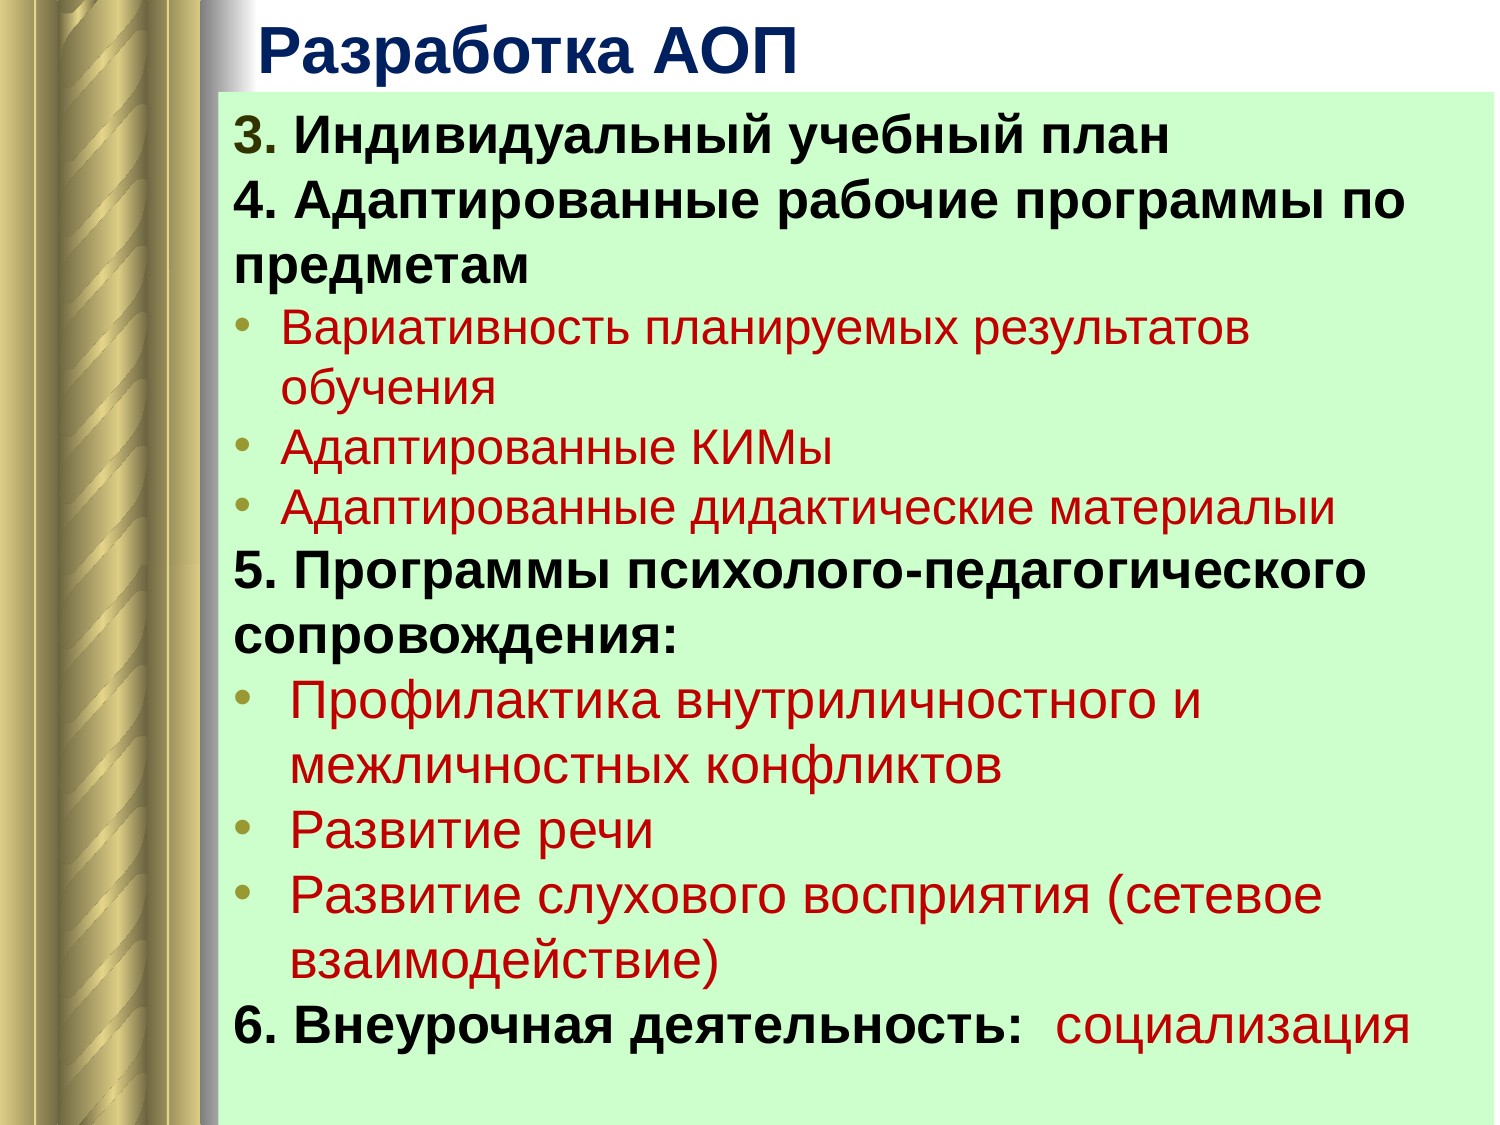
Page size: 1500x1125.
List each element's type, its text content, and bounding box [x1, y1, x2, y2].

list 3. Индивидуальный учебный план 4. Адаптированные рабочие программы по предметам Вариативность планируемых результатов обучения Адаптированные КИМы Адаптированные дидактические материалыи 5. Программы психолого-педагогического сопровождения: Профилактика внутриличностного и межличностных конфликтов Развитие речи Развитие слухового восприятия (сетевое взаимодействие) 6. Внеурочная деятельность: социализация [218, 91, 1495, 1125]
title Разработка АОП [242, 1, 1472, 91]
